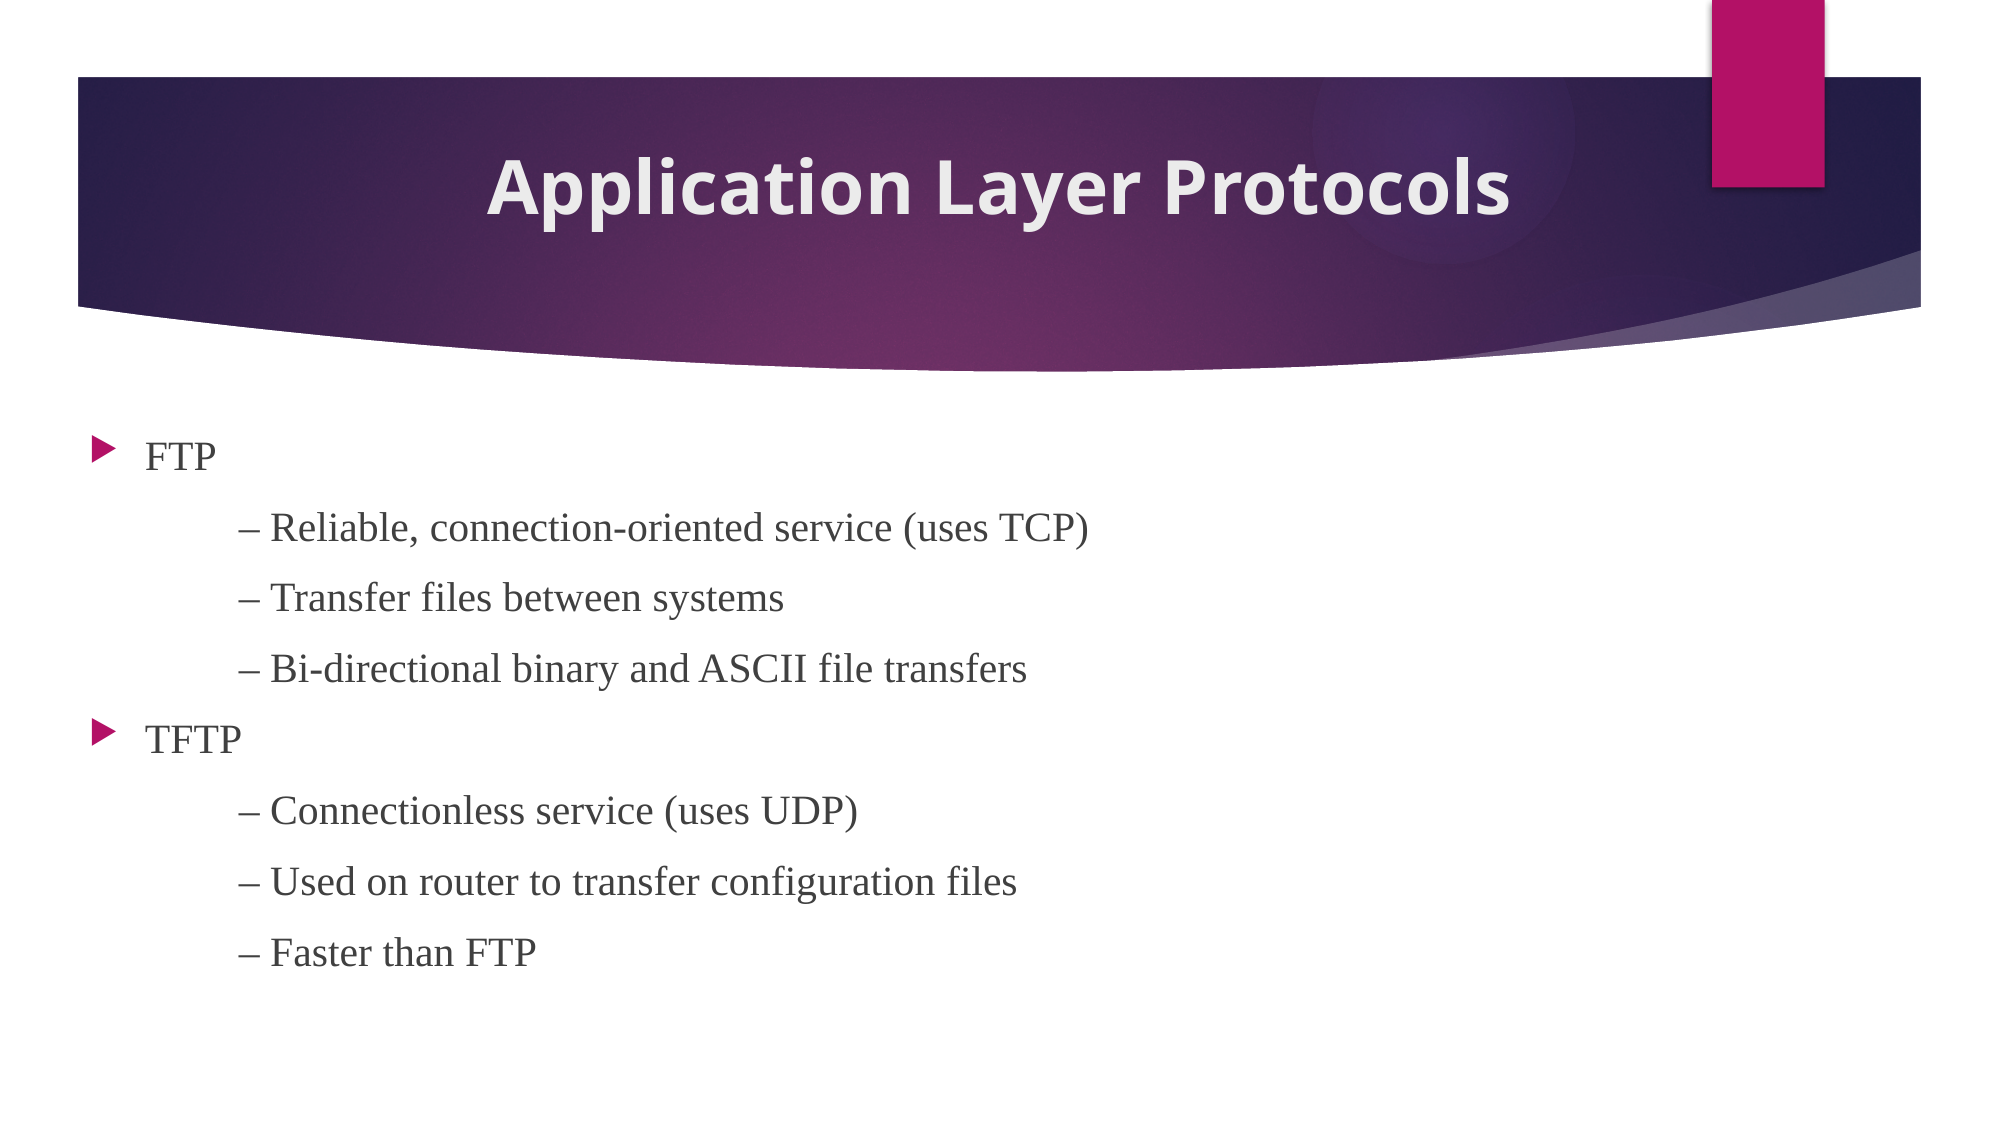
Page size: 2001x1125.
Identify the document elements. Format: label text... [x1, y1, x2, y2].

title Application Layer Protocols [99, 115, 1900, 254]
list FTP – Reliable, connection-oriented service (uses TCP) – Transfer files between systems – Bi-directional binary and ASCII file transfers TFTP – Connectionless service (uses UDP) – Used on router to transfer configuration files – Faster than FTP [73, 421, 1825, 1125]
